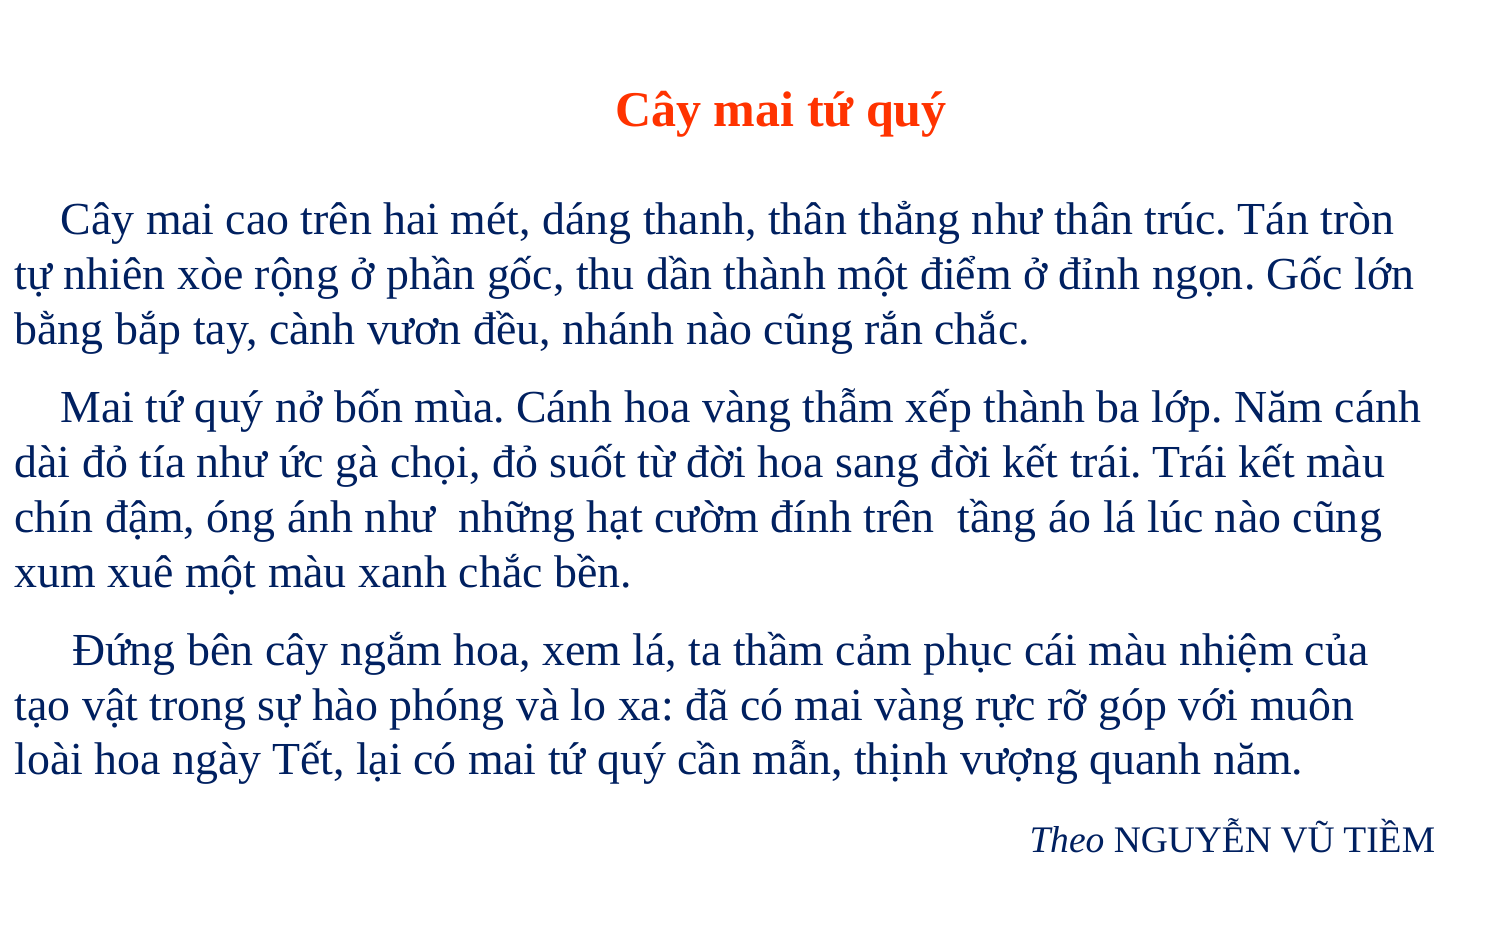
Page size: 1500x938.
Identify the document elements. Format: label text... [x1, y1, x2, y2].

text_box Cây mai tứ quý [474, 68, 1088, 144]
text_box Cây mai cao trên hai mét, dáng thanh, thân thẳng như thân trúc. Tán tròn tự nhiên xòe rộng ở phần gốc, thu dần thành một điểm ở đỉnh ngọn. Gốc lớn bằng bắp tay, cành vươn đều, nhánh nào cũng rắn chắc. Mai tứ quý nở bốn mùa. Cánh hoa vàng thẫm xếp thành ba lớp. Năm cánh dài đỏ tía như ức gà chọi, đỏ suốt từ đời hoa sang đời kết trái. Trái kết màu chín đậm, óng ánh như những hạt cườm đính trên tầng áo lá lúc nào cũng xum xuê một màu xanh chắc bền. Đứng bên cây ngắm hoa, xem lá, ta thầm cảm phục cái màu nhiệm của tạo vật trong sự hào phóng và lo xa: đã có mai vàng rực rỡ góp với muôn loài hoa ngày Tết, lại có mai tứ quý cần mẫn, thịnh vượng quanh năm. Theo NGUYỄN VŨ TIỀM [0, 181, 1450, 870]
